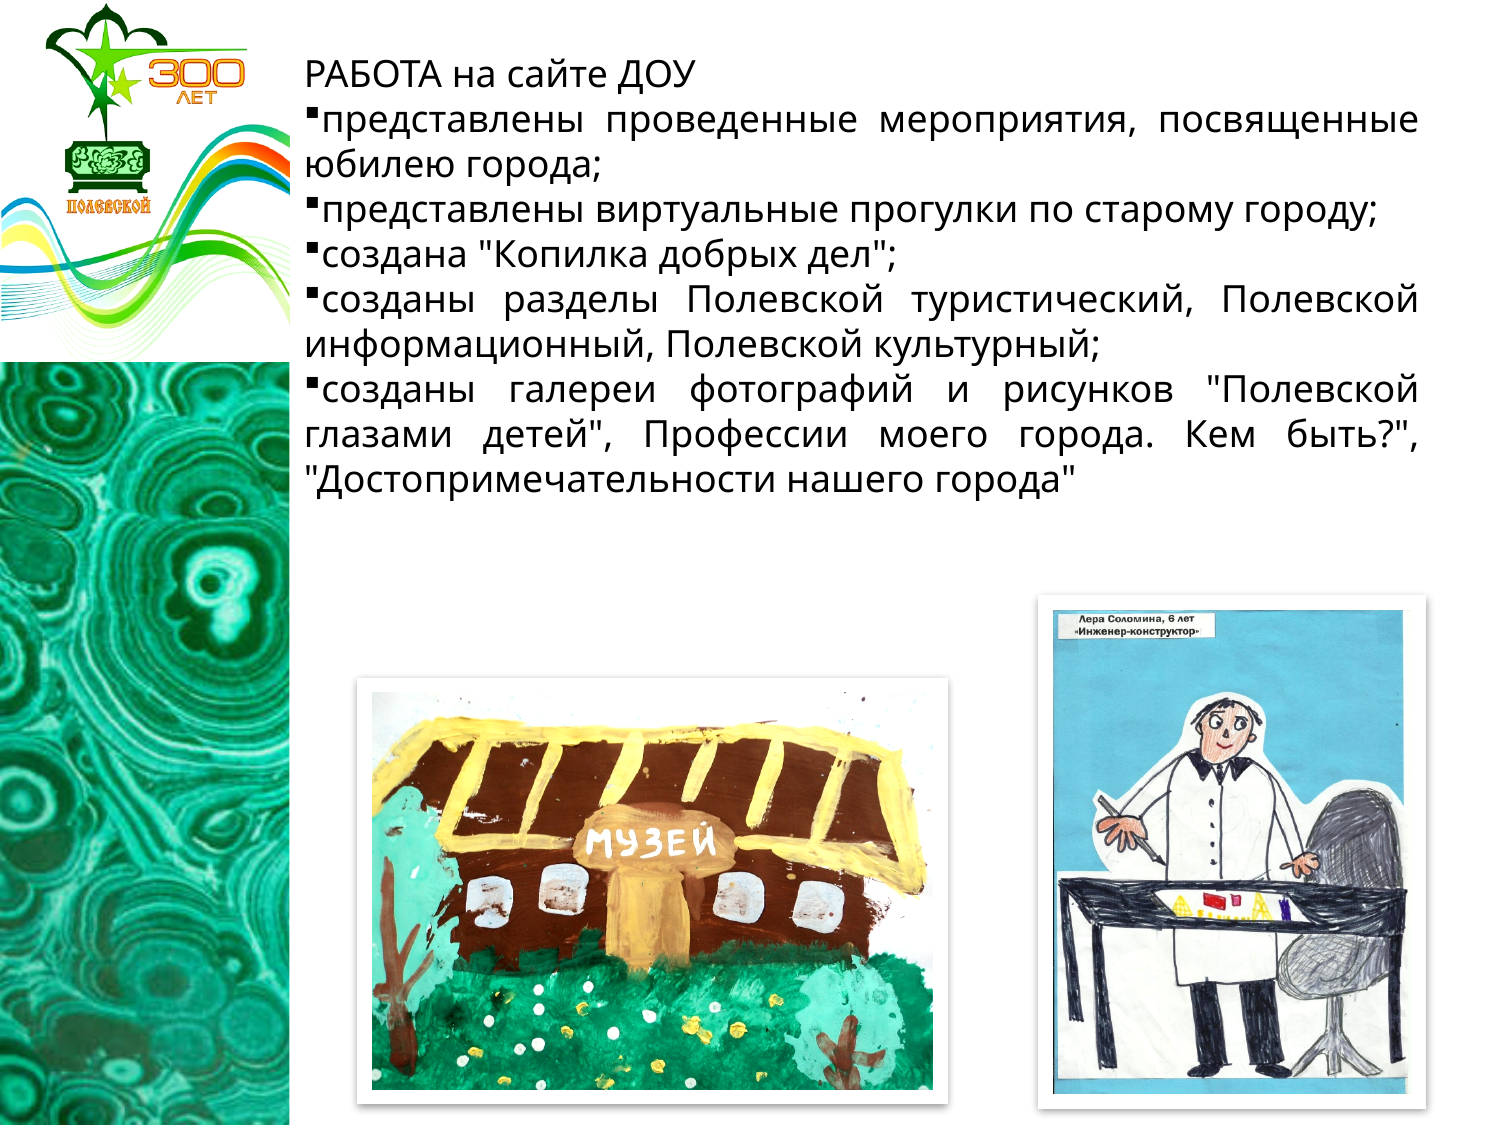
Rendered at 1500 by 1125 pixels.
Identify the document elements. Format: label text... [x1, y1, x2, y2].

picture [371, 692, 934, 1091]
text_box РАБОТА на сайте ДОУ представлены проведенные мероприятия, посвященные юбилею города; представлены виртуальные прогулки по старому городу; создана "Копилка добрых дел"; созданы разделы Полевской туристический, Полевской информационный, Полевской культурный; созданы галереи фотографий и рисунков "Полевской глазами детей", Профессии моего города. Кем быть?", "Достопримечательности нашего города" [293, 42, 1435, 508]
picture [0, 0, 290, 1125]
picture [1052, 609, 1412, 1095]
